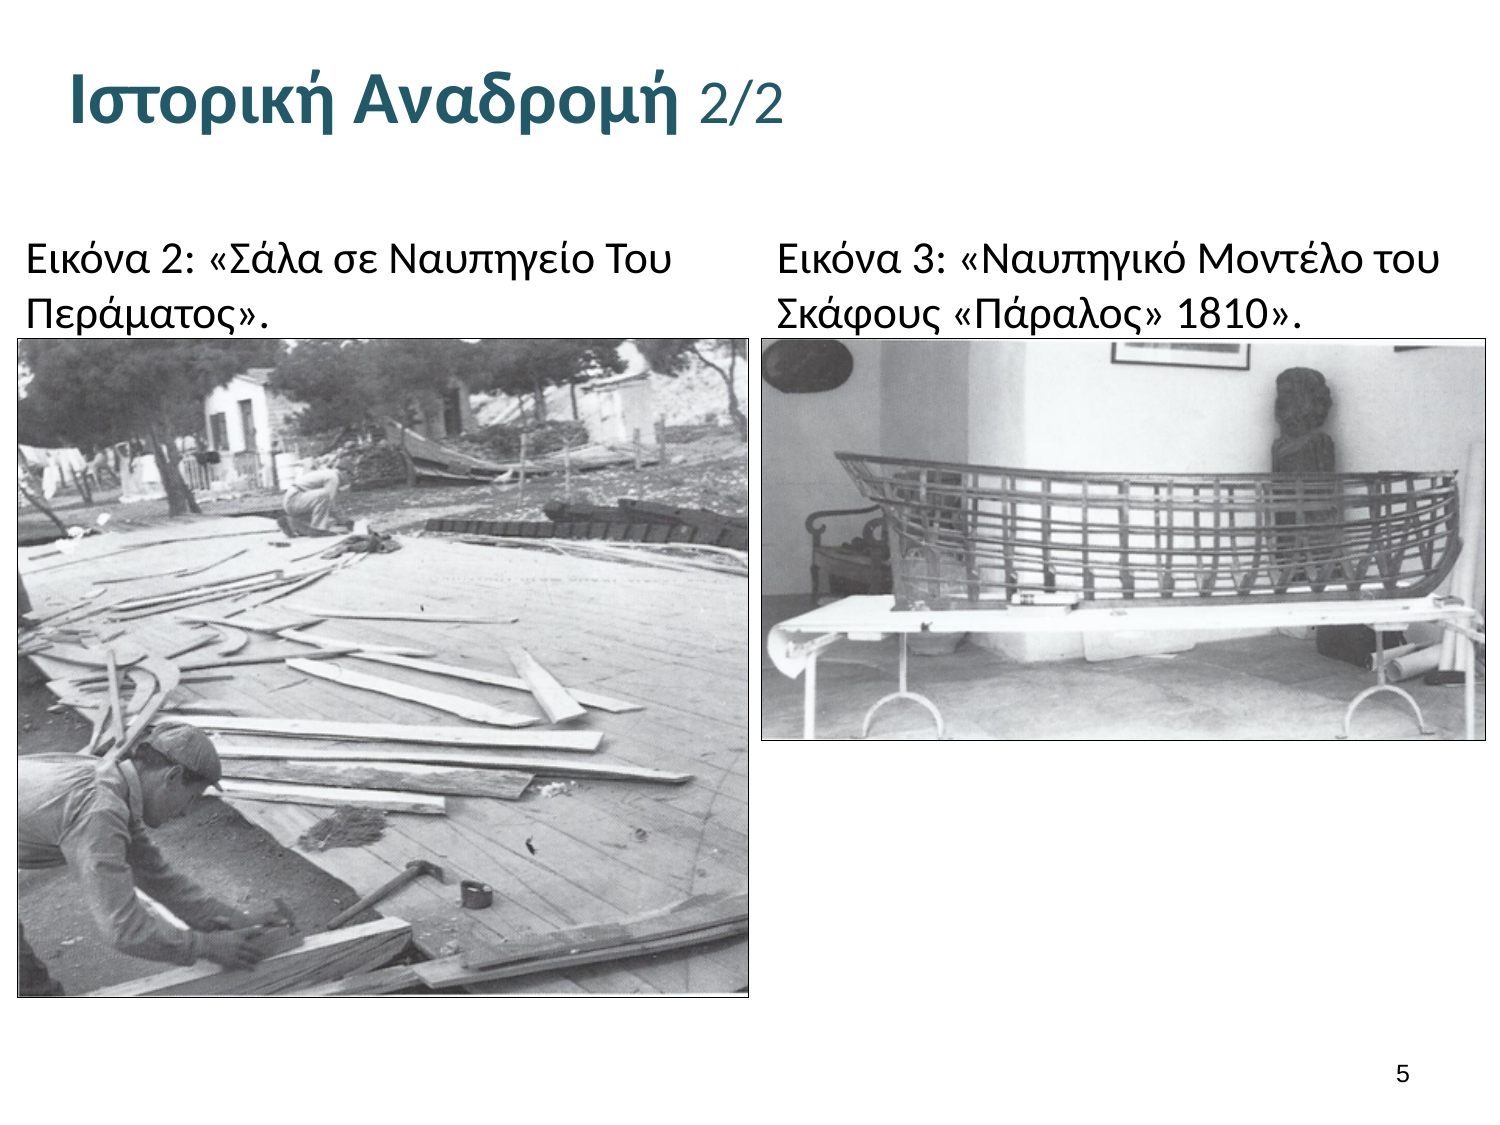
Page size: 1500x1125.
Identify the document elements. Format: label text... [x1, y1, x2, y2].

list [17, 337, 750, 998]
slide_number 4 [1074, 1042, 1425, 1103]
list Εικόνα 2: «Σάλα σε Ναυπηγείο Του Περάματος». [10, 219, 691, 350]
title Ιστορική Αναδρομή 2/2 [53, 19, 1459, 169]
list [761, 337, 1486, 742]
list Εικόνα 3: «Ναυπηγικό Μοντέλο του Σκάφους «Πάραλος» 1810». [761, 219, 1500, 345]
